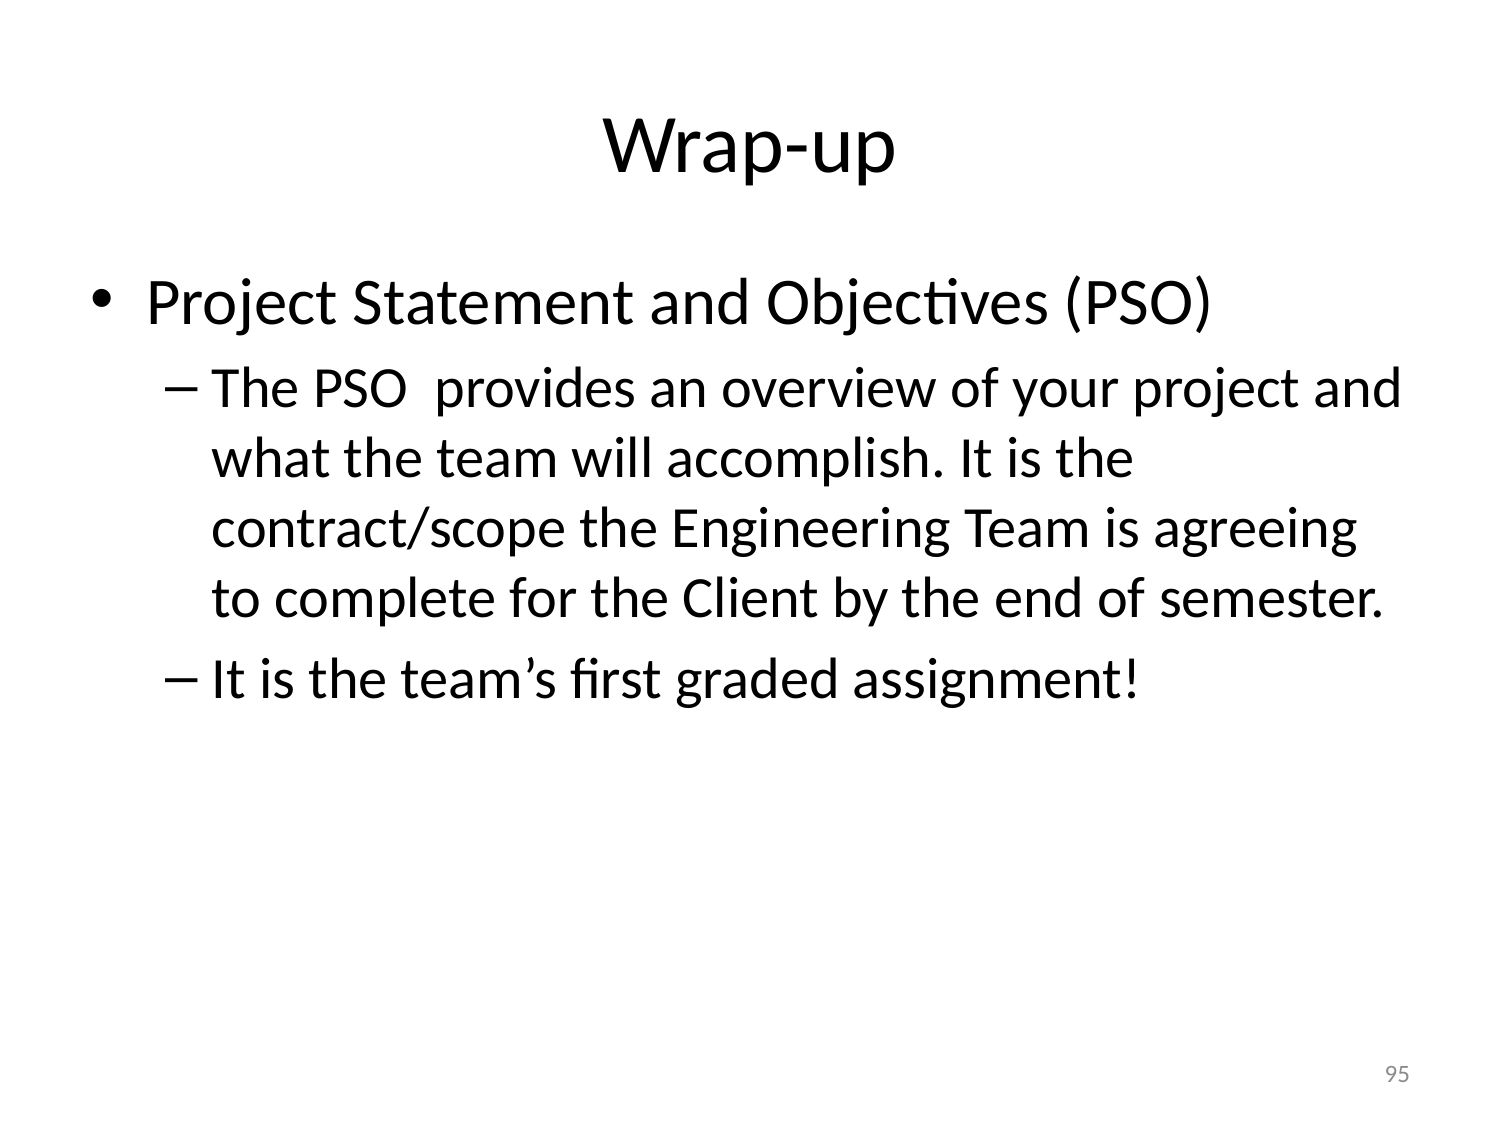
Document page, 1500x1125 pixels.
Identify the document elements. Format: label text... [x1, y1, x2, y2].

list Project Statement and Objectives (PSO) The PSO provides an overview of your project and what the team will accomplish. It is the contract/scope the Engineering Team is agreeing to complete for the Client by the end of semester. It is the team’s first graded assignment! [75, 249, 1425, 993]
title Wrap-up [75, 45, 1425, 233]
slide_number 95 [1074, 1042, 1425, 1103]
